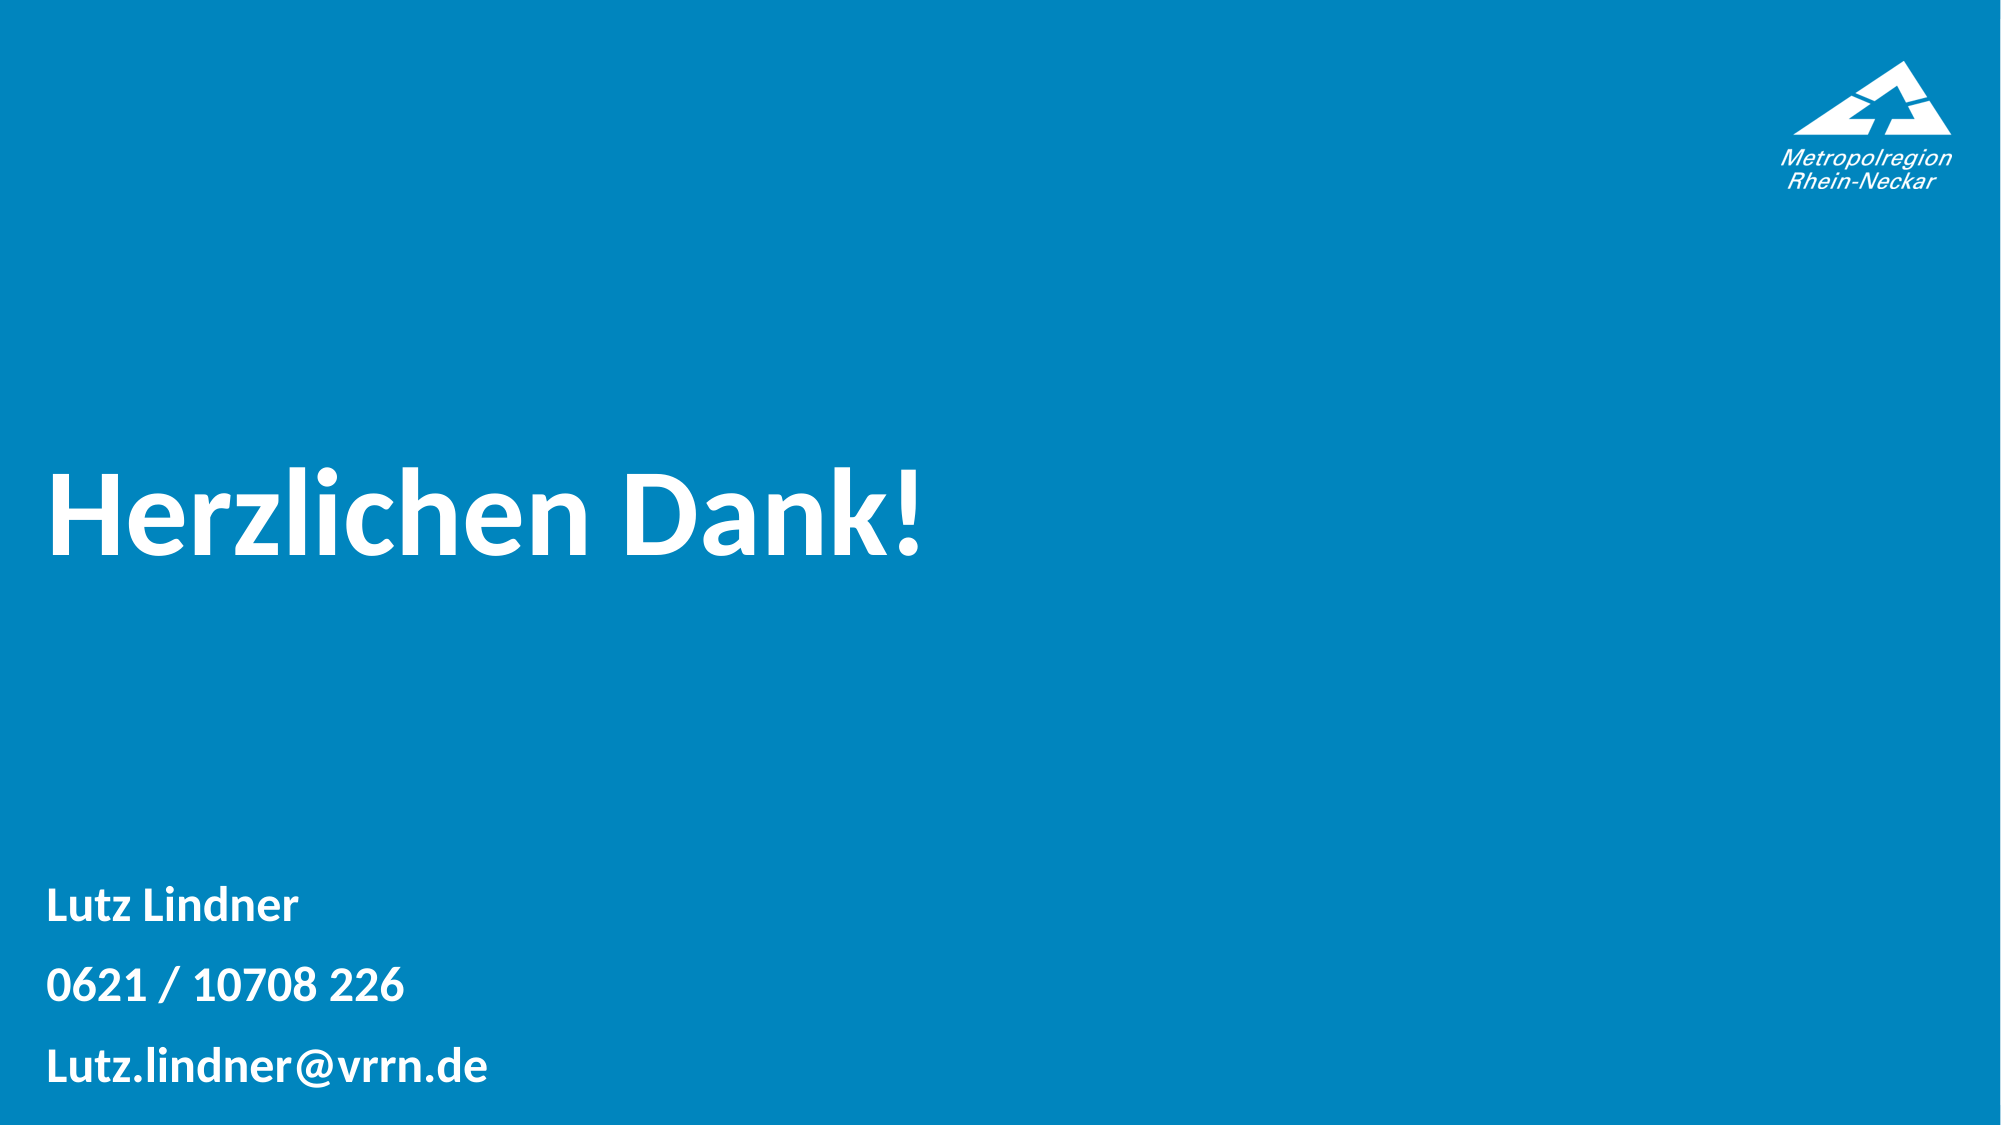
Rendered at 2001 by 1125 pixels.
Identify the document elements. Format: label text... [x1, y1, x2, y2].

picture [1865, 173, 1874, 188]
picture [1886, 102, 1950, 134]
picture [1798, 149, 1804, 158]
picture [1795, 173, 1804, 178]
picture [1858, 62, 1926, 102]
picture [1911, 155, 1917, 166]
picture [1786, 149, 1793, 165]
list 0621 / 10708 226 [46, 945, 1750, 1010]
picture [1919, 178, 1925, 188]
picture [1819, 178, 1829, 188]
picture [1893, 154, 1903, 163]
picture [1804, 154, 1815, 165]
picture [1796, 97, 1874, 134]
picture [1840, 154, 1846, 161]
picture [1926, 157, 1931, 165]
picture [1903, 178, 1909, 188]
list Lutz Lindner [46, 865, 1750, 930]
picture [1792, 175, 1800, 188]
list Lutz.lindner@vrrn.de [46, 1026, 1750, 1092]
picture [1878, 178, 1889, 188]
title Herzlichen Dank! [46, 188, 1750, 581]
